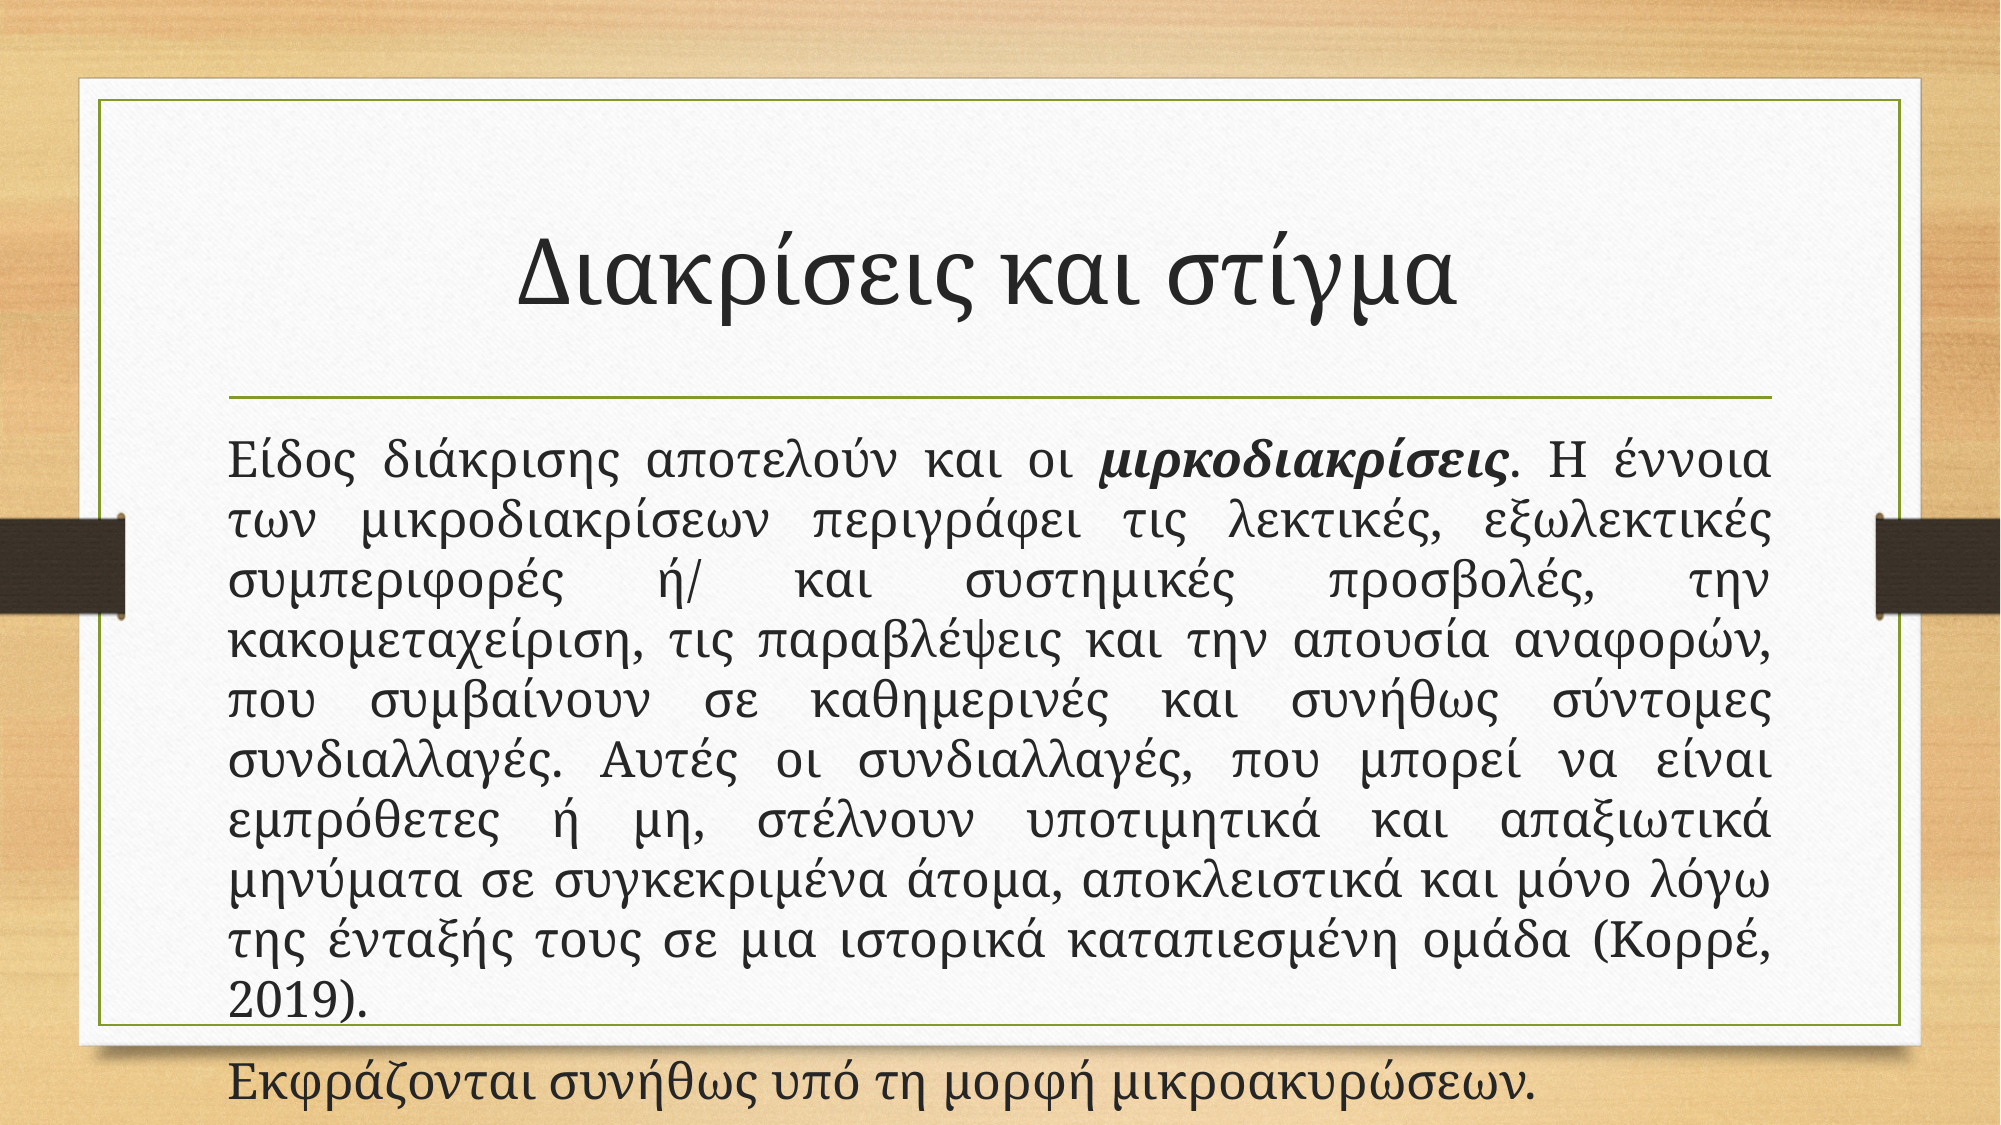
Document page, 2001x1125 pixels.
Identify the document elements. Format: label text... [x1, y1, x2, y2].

title Διακρίσεις και στίγμα [212, 161, 1788, 375]
picture [0, 0, 2001, 1125]
list Είδος διάκρισης αποτελούν και οι μιρκοδιακρίσεις. Η έννοια των μικροδιακρίσεων περιγράφει τις λεκτικές, εξωλεκτικές συμπεριφορές ή/ και συστημικές προσβολές, την κακομεταχείριση, τις παραβλέψεις και την απουσία αναφορών, που συμβαίνουν σε καθημερινές και συνήθως σύντομες συνδιαλλαγές. Αυτές οι συνδιαλλαγές, που μπορεί να είναι εμπρόθετες ή μη, στέλνουν υποτιμητικά και απαξιωτικά μηνύματα σε συγκεκριμένα άτομα, αποκλειστικά και μόνο λόγω της ένταξής τους σε μια ιστορικά καταπιεσμένη ομάδα (Κορρέ, 2019). Εκφράζονται συνήθως υπό τη μορφή μικροακυρώσεων. [212, 419, 1788, 964]
